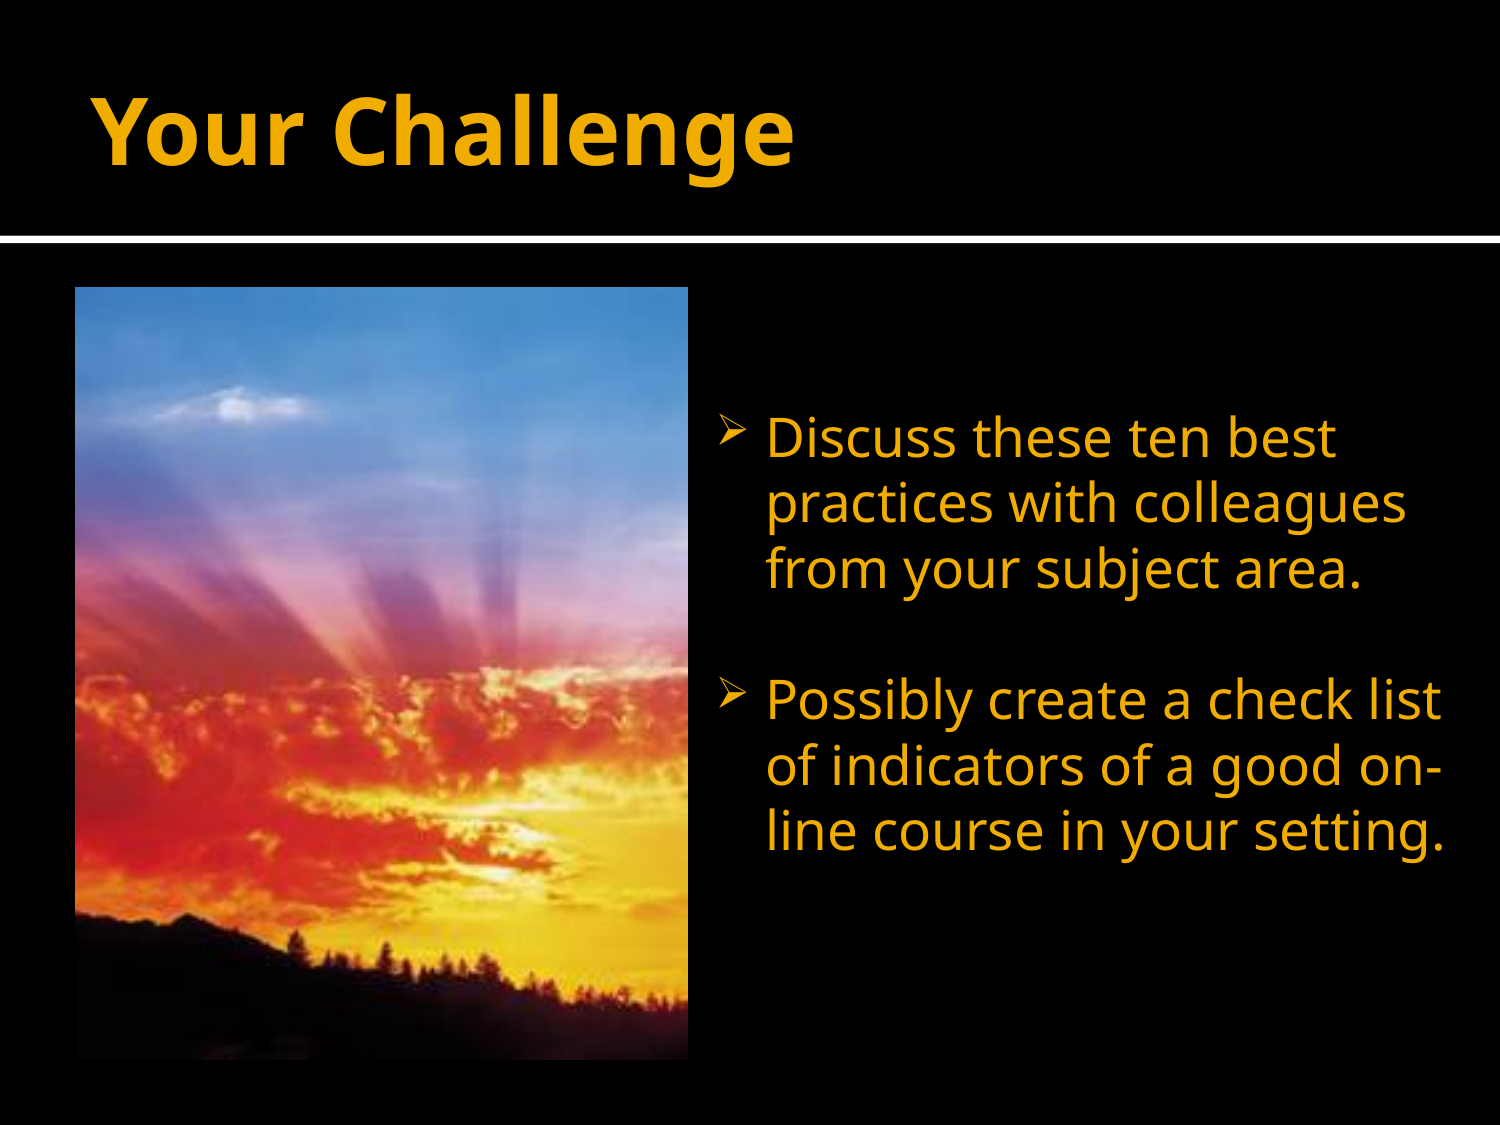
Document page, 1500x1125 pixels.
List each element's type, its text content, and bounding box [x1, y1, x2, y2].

title Your Challenge [75, 25, 1425, 231]
picture [74, 287, 688, 1060]
list Discuss these ten best practices with colleagues from your subject area. Possibly create a check list of indicators of a good on-line course in your setting. [694, 387, 1464, 975]
